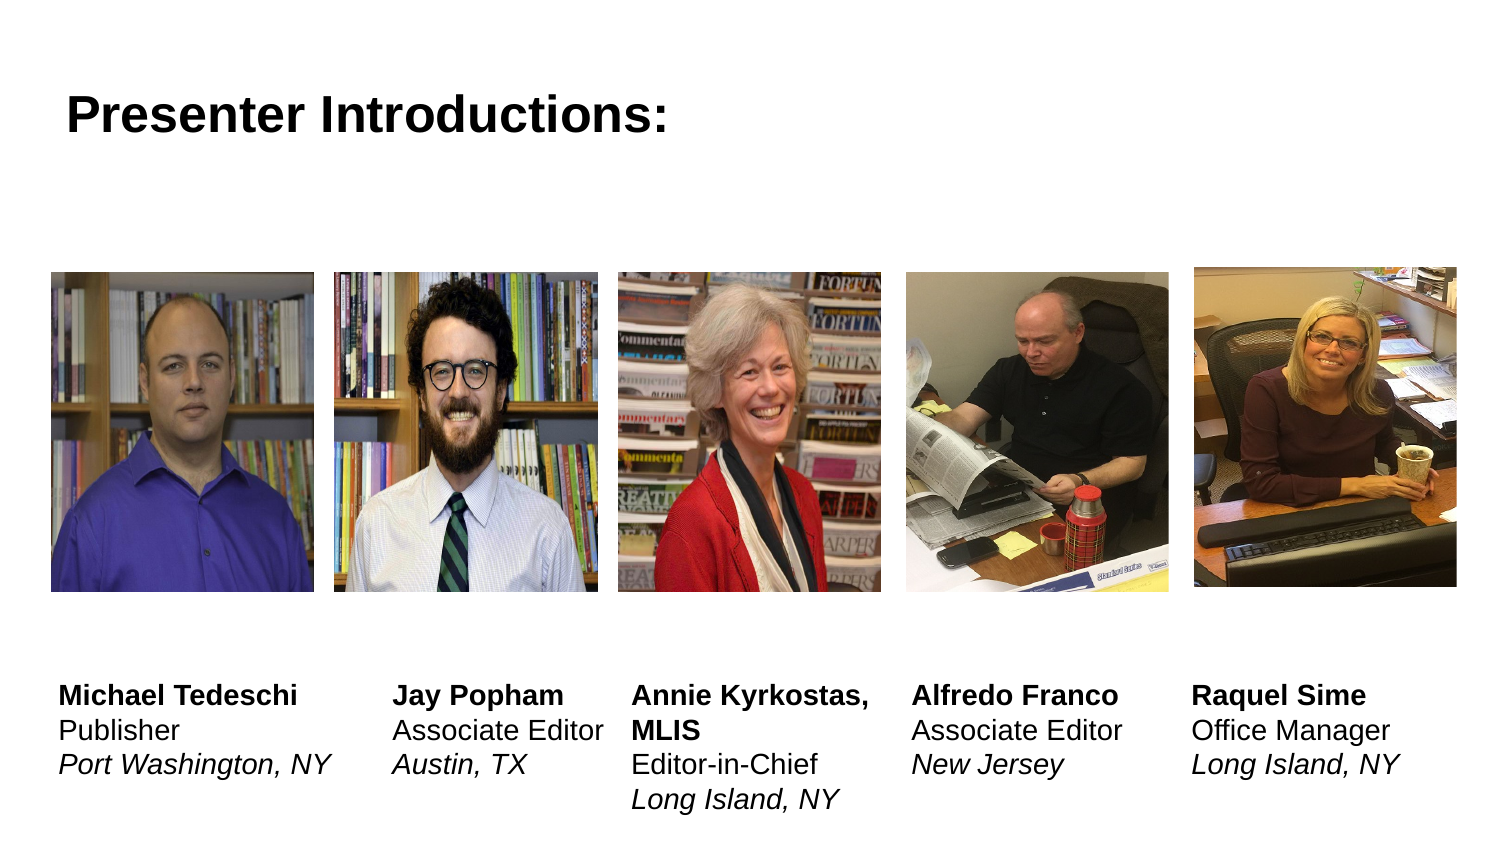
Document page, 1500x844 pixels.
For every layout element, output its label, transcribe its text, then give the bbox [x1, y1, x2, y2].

picture [1193, 266, 1457, 587]
picture [905, 272, 1169, 593]
picture [50, 272, 314, 593]
text_box Michael Tedeschi Publisher Port Washington, NY [43, 660, 356, 796]
picture [617, 272, 881, 593]
text_box Raquel Sime Office Manager Long Island, NY [1176, 660, 1457, 796]
text_box Alfredo Franco Associate Editor New Jersey [896, 660, 1176, 796]
picture [334, 272, 598, 593]
text_box Jay Popham Associate Editor Austin, TX [377, 660, 615, 796]
title Presenter Introductions: [51, 27, 1449, 158]
text_box Annie Kyrkostas, MLIS Editor-in-Chief Long Island, NY [615, 660, 897, 831]
